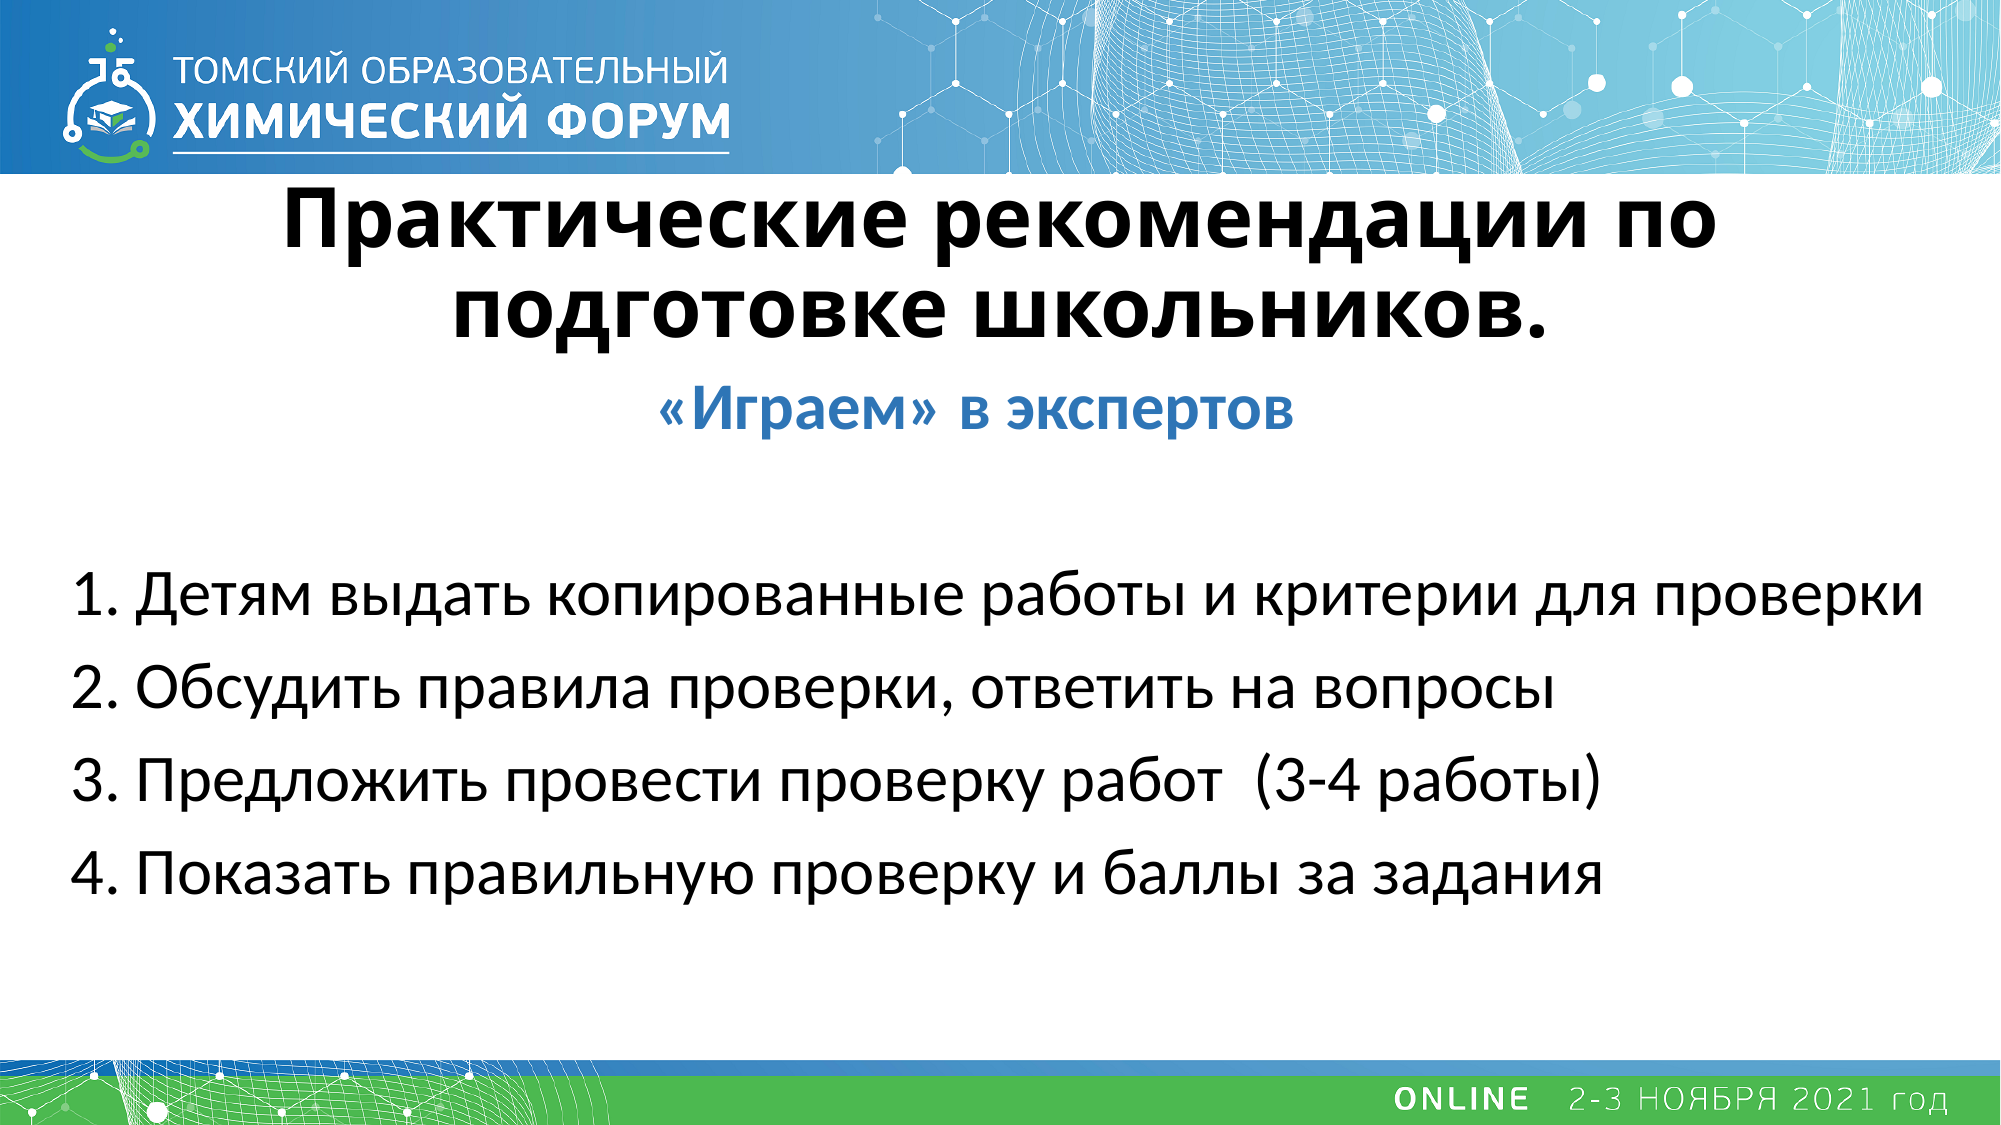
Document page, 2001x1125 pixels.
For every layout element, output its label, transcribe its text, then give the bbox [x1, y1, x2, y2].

picture [0, 0, 2001, 1125]
title Практические рекомендации по подготовке школьников. [137, 155, 1863, 364]
list «Играем» в экспертов 1. Детям выдать копированные работы и критерии для проверки 2. Обсудить правила проверки, ответить на вопросы 3. Предложить провести проверку работ (3-4 работы) 4. Показать правильную проверку и баллы за задания [55, 364, 1963, 1045]
